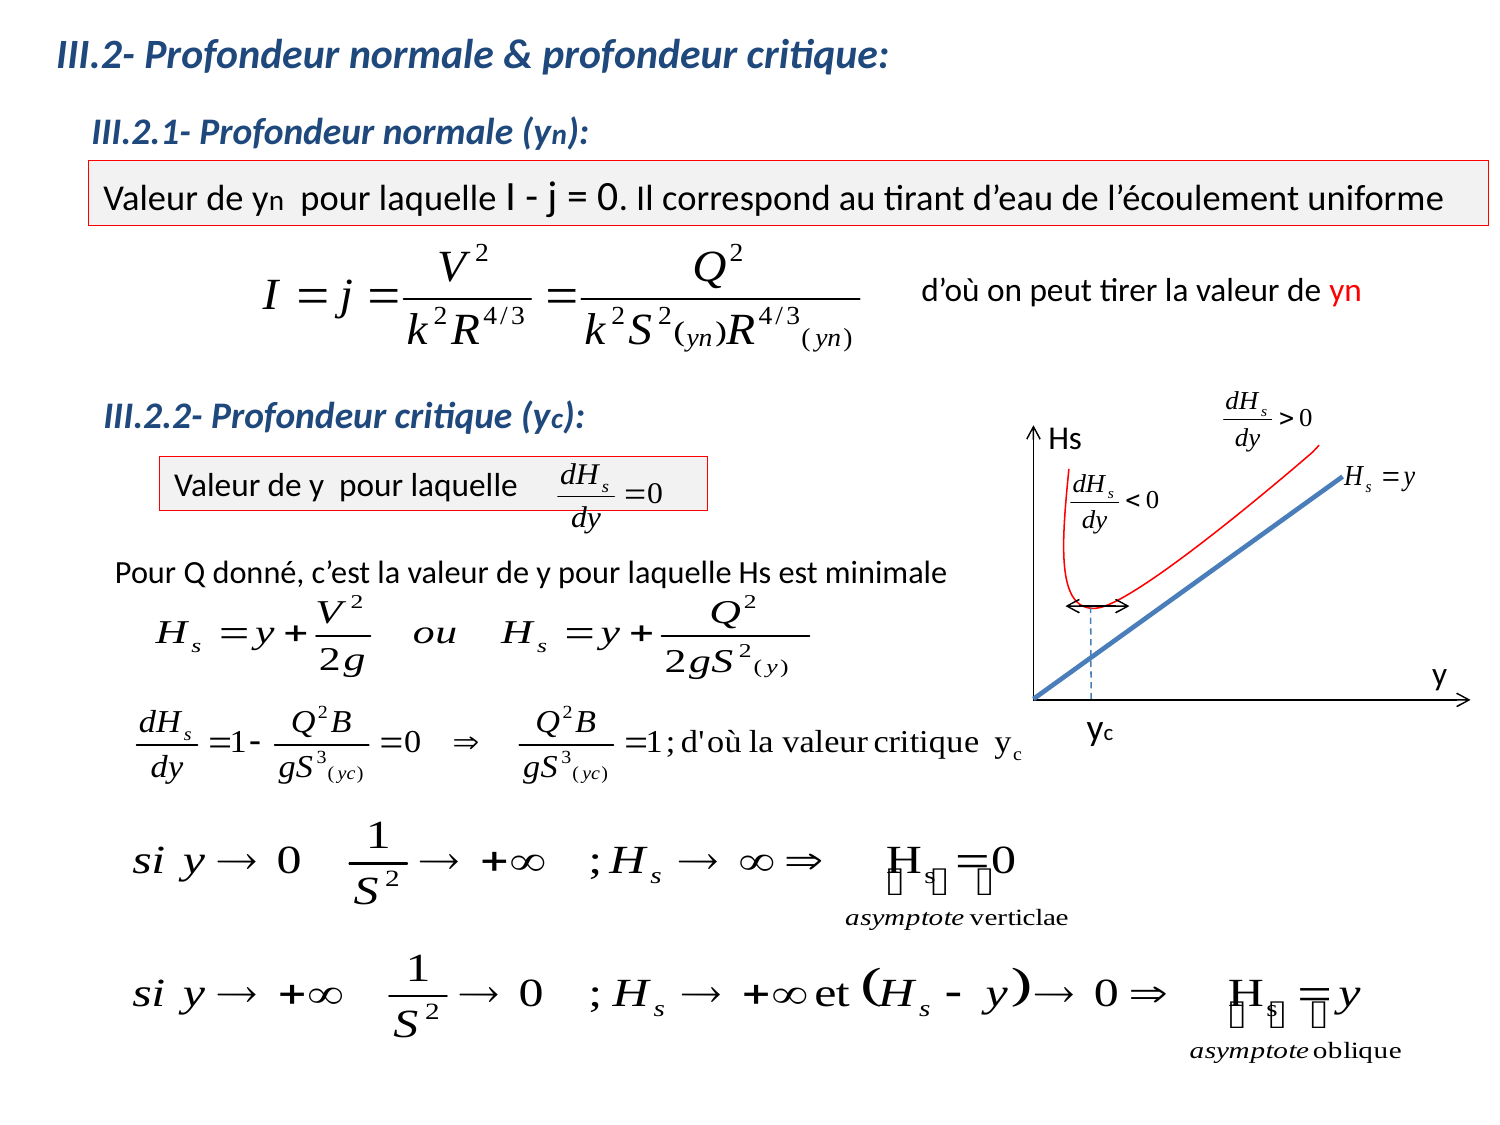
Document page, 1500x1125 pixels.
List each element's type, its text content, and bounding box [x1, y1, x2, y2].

text_box Valeur de yn pour laquelle I - j = 0. Il correspond au tirant d’eau de l’écoulement uniforme [88, 160, 1489, 226]
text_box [147, 585, 820, 686]
text_box III.2.1- Profondeur normale (yn): [76, 100, 621, 160]
text_box III.2- Profondeur normale & profondeur critique: [41, 19, 916, 84]
text_box d’où on peut tirer la valeur de yn [906, 261, 1377, 316]
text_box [123, 810, 1424, 1071]
text_box Pour Q donné, c’est la valeur de y pour laquelle Hs est minimale [100, 543, 975, 598]
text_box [1033, 385, 1471, 752]
text_box III.2.2- Profondeur critique (yc): [88, 383, 632, 444]
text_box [159, 455, 708, 540]
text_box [130, 696, 1030, 791]
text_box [253, 231, 869, 362]
